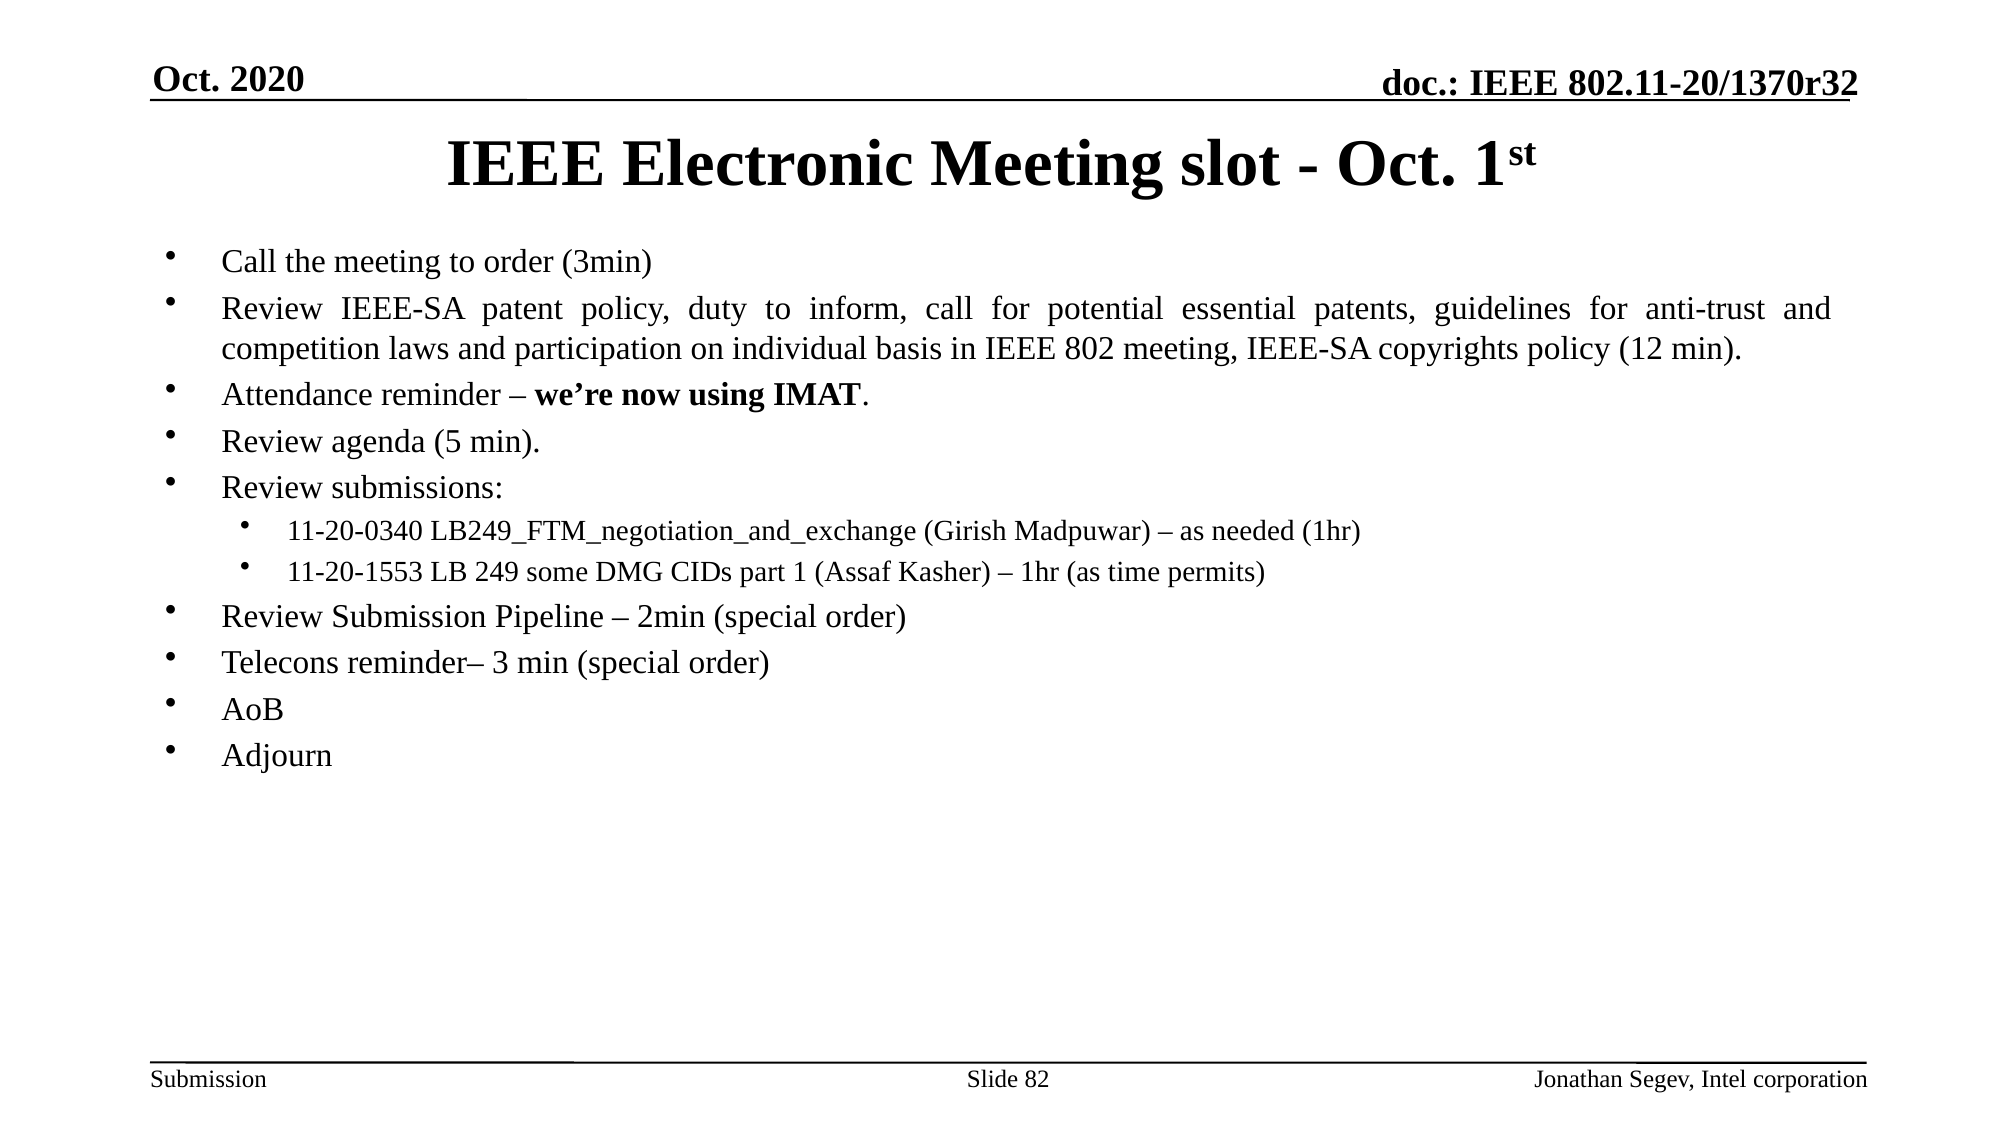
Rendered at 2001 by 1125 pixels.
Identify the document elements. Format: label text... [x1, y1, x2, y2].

list Call the meeting to order (3min) Review IEEE-SA patent policy, duty to inform, call for potential essential patents, guidelines for anti-trust and competition laws and participation on individual basis in IEEE 802 meeting, IEEE-SA copyrights policy (12 min). Attendance reminder – we’re now using IMAT. Review agenda (5 min). Review submissions: 11-20-0340 LB249_FTM_negotiation_and_exchange (Girish Madpuwar) – as needed (1hr) 11-20-1553 LB 249 some DMG CIDs part 1 (Assaf Kasher) – 1hr (as time permits) Review Submission Pipeline – 2min (special order) Telecons reminder– 3 min (special order) AoB Adjourn [149, 231, 1850, 1000]
title IEEE Electronic Meeting slot - Oct. 1st [149, 112, 1850, 205]
slide_number Slide 82 [950, 1061, 1067, 1123]
footer Jonathan Segev, Intel corporation [1171, 1061, 1869, 1093]
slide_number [152, 54, 563, 100]
